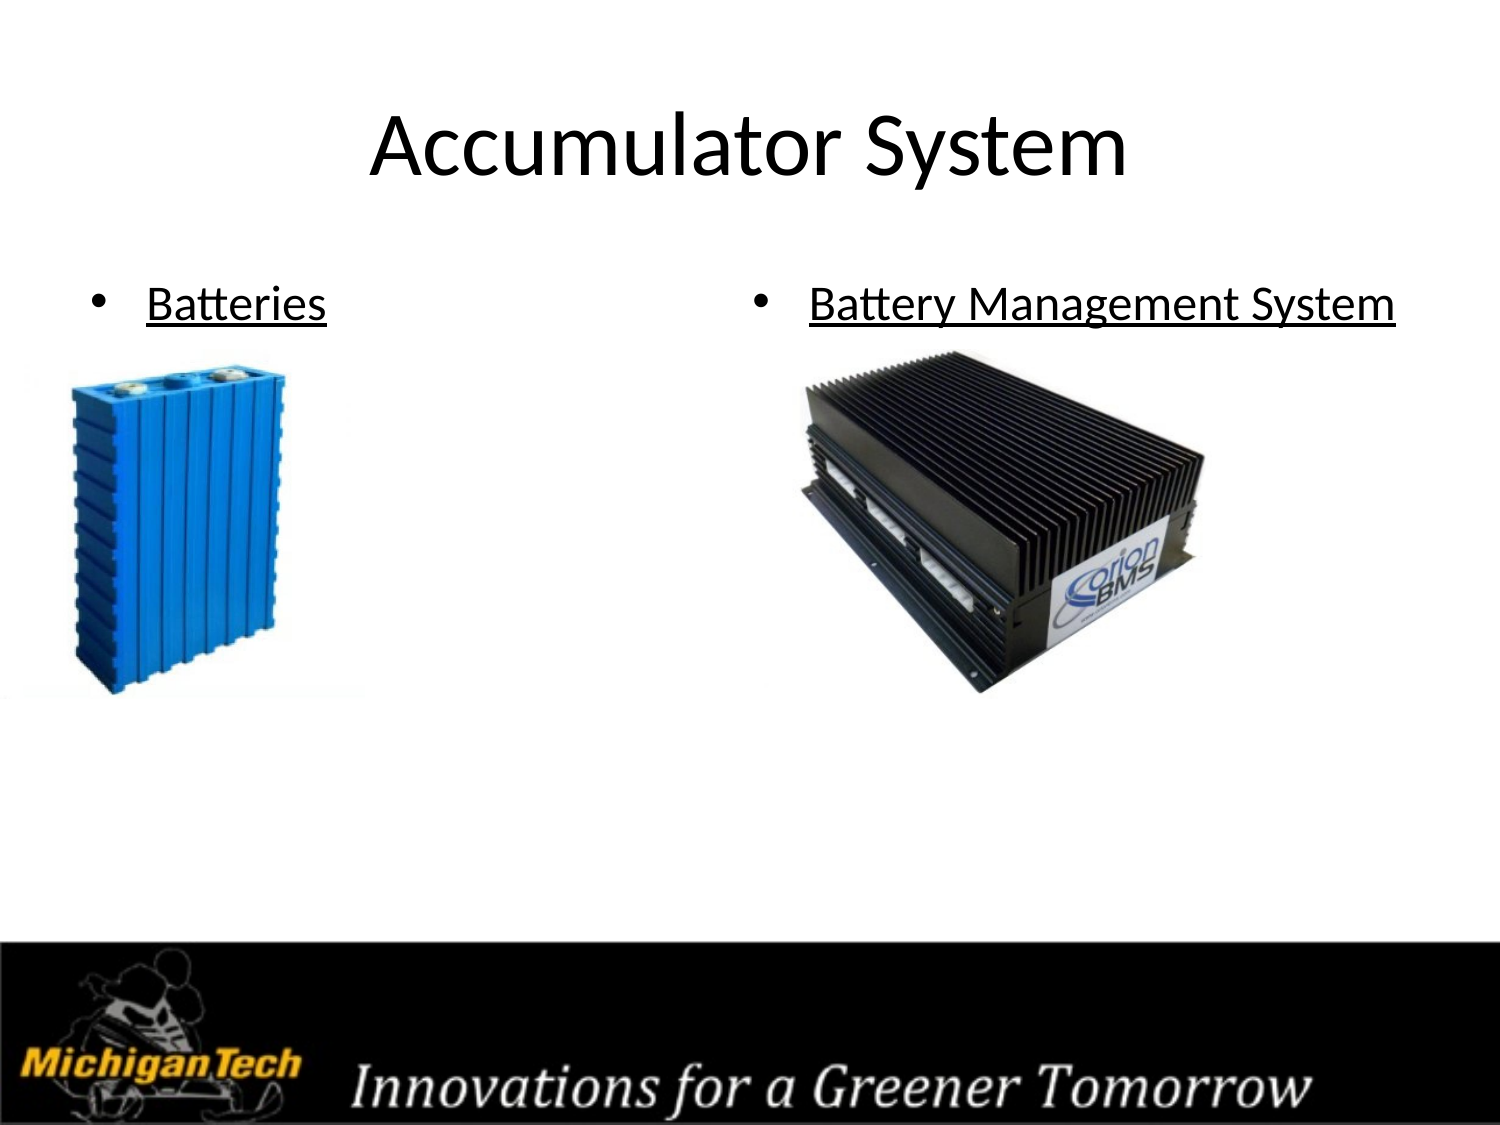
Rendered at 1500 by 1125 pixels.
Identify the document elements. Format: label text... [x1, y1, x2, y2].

title Accumulator System [75, 45, 1425, 233]
list Battery Management System [737, 262, 1425, 940]
picture [0, 941, 1500, 1125]
picture [737, 349, 1270, 699]
picture [0, 349, 365, 699]
list Batteries [75, 262, 737, 940]
